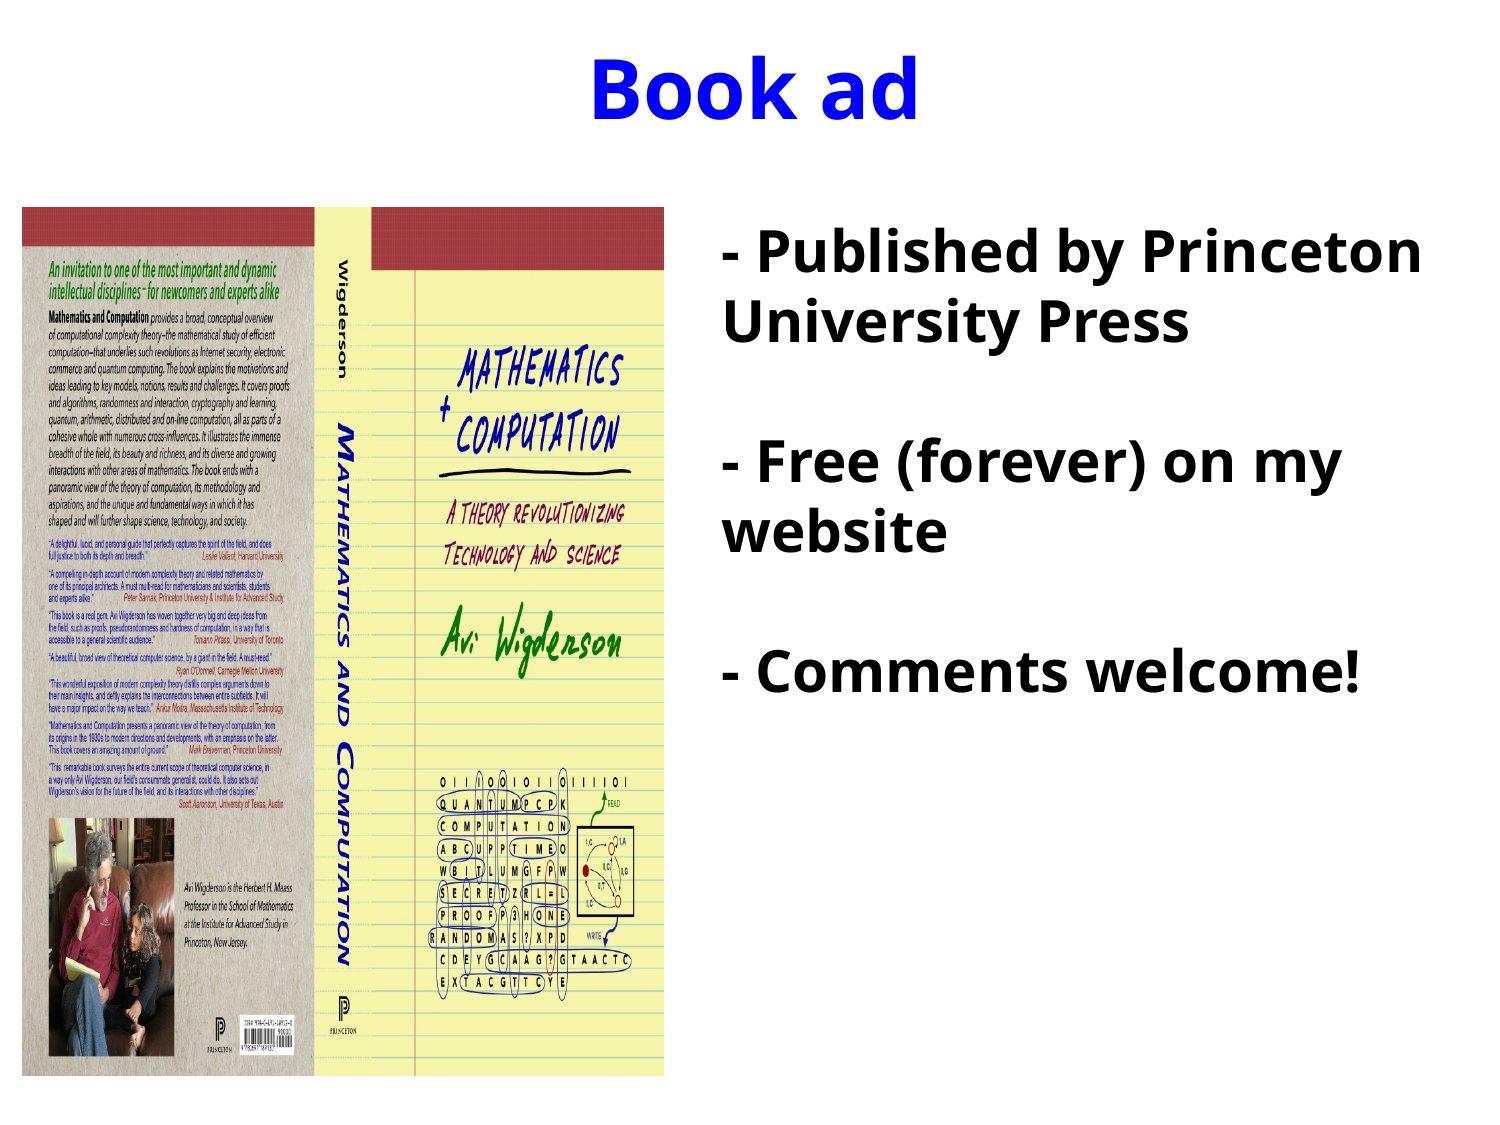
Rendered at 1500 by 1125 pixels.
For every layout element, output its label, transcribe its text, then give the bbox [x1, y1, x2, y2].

picture [22, 207, 664, 1077]
title Book ad [62, 0, 1448, 207]
text_box - Published by Princeton University Press - Free (forever) on my website - Comments welcome! [706, 206, 1457, 712]
